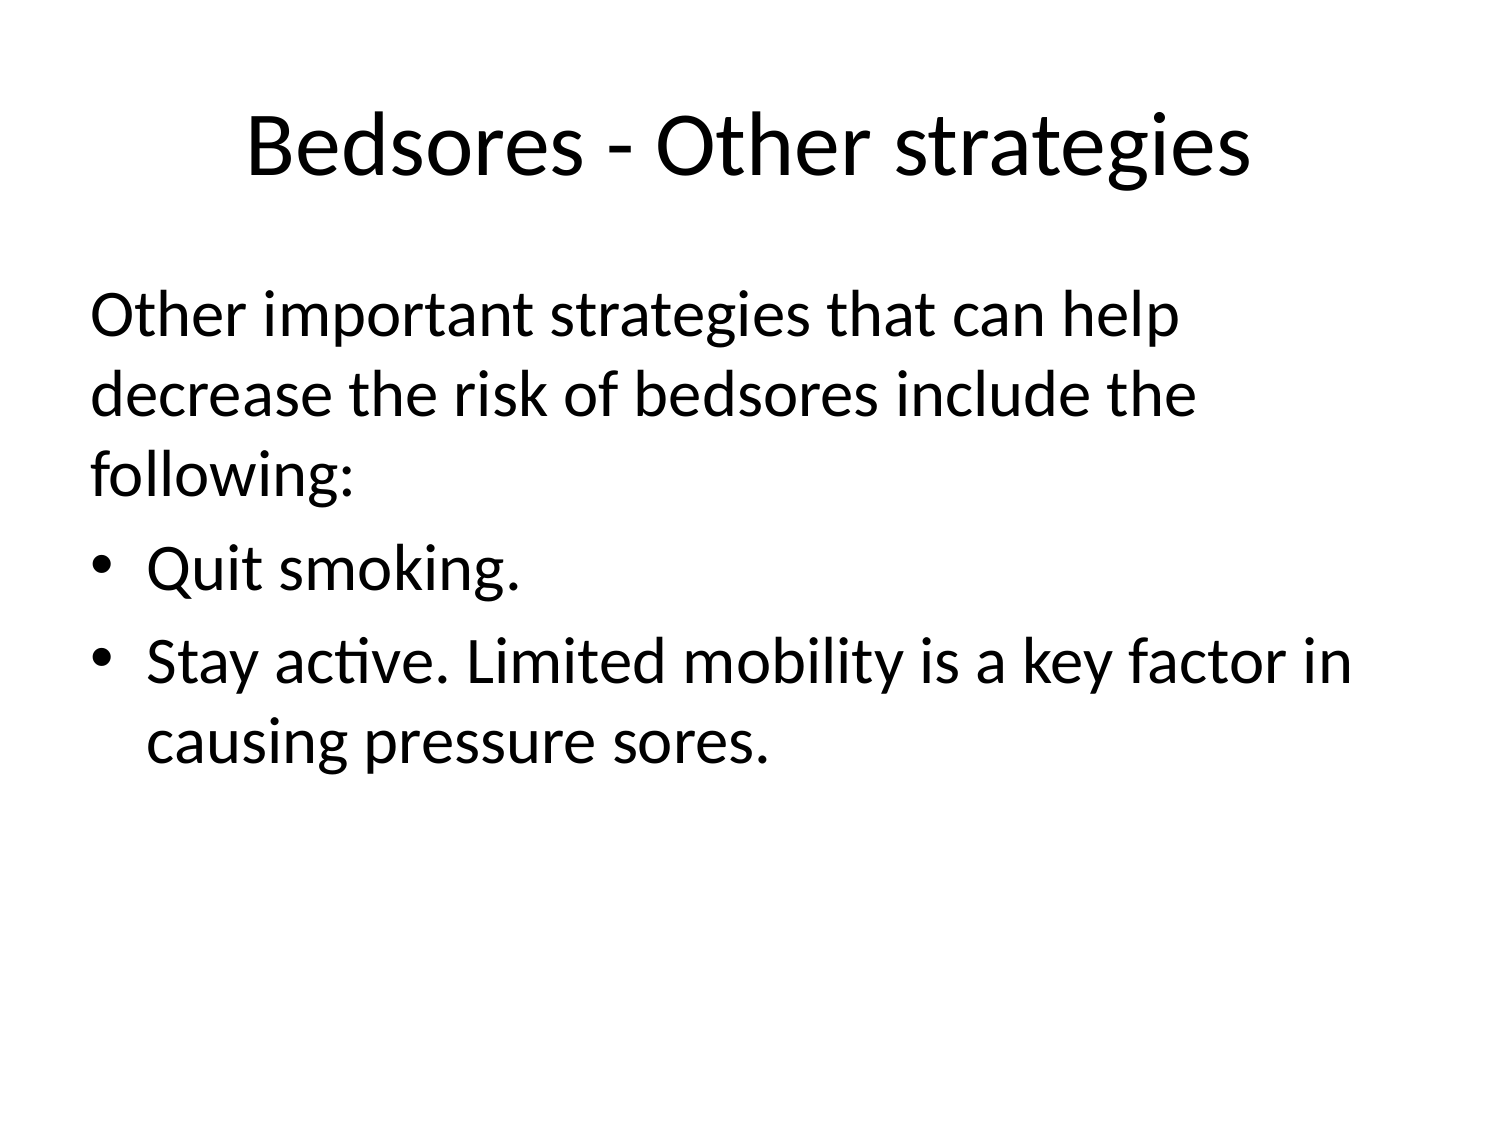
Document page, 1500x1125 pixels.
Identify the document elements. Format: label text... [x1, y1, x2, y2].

title Bedsores - Other strategies [75, 45, 1425, 233]
list Other important strategies that can help decrease the risk of bedsores include the following: Quit smoking. Stay active. Limited mobility is a key factor in causing pressure sores. [75, 262, 1425, 1005]
